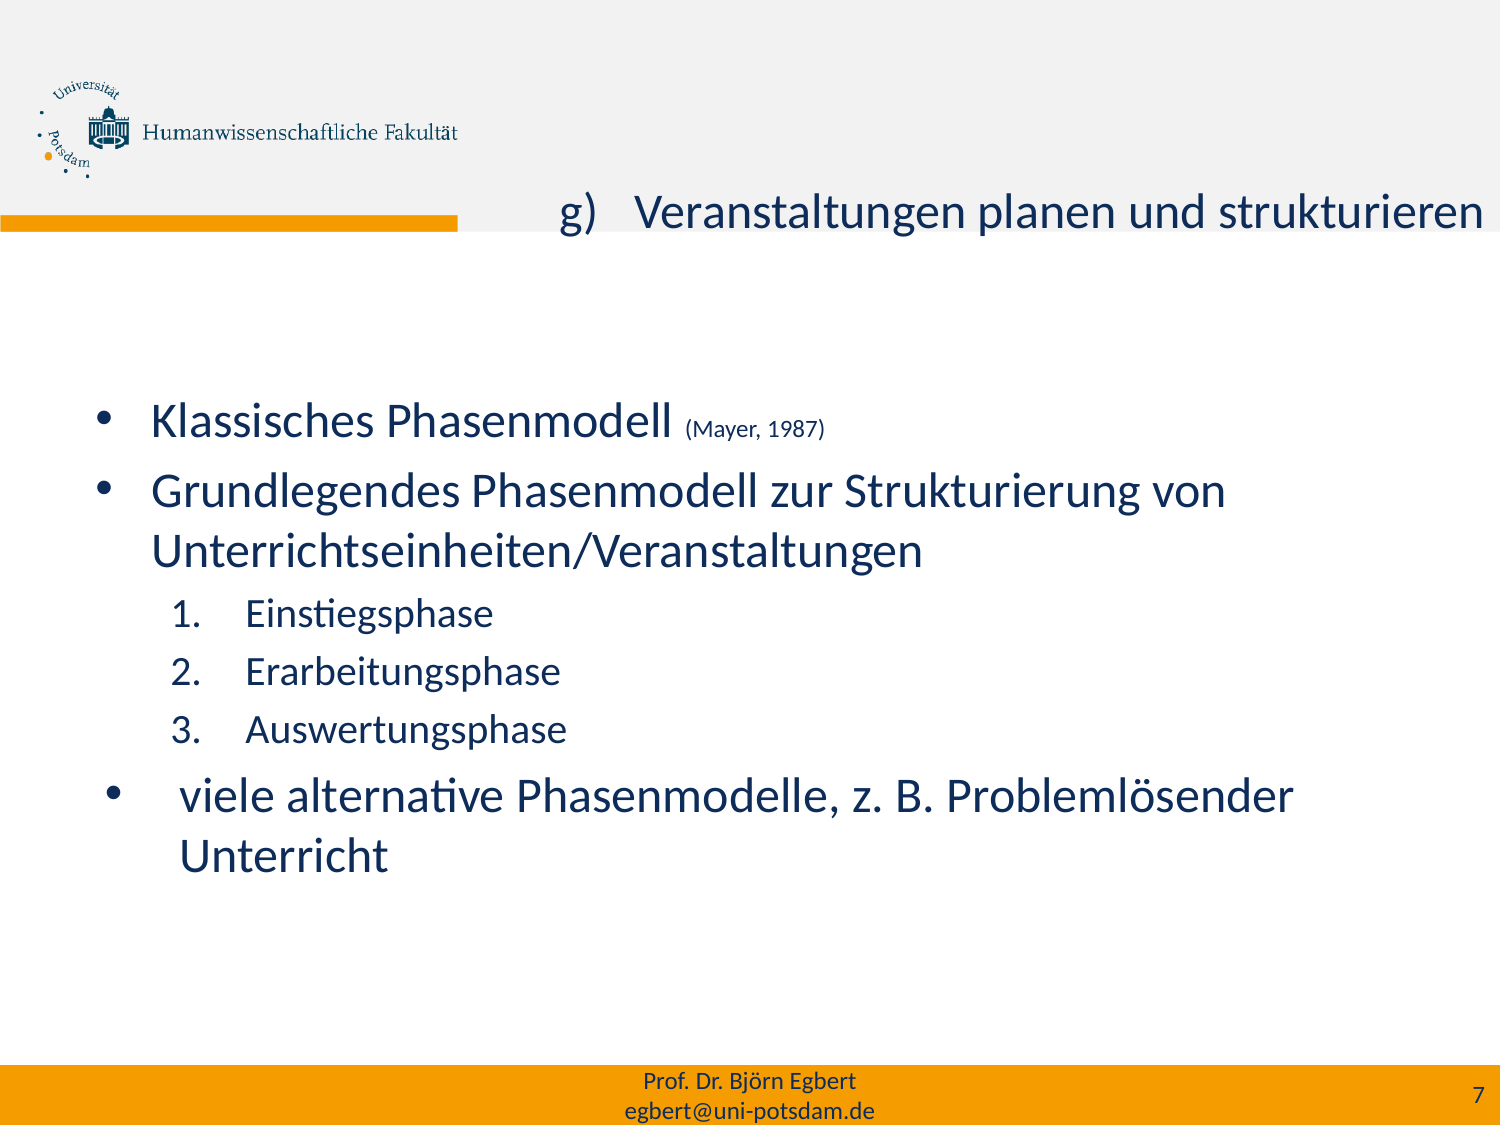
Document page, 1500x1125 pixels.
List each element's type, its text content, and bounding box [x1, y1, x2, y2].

footer Prof. Dr. Björn Egbert egbert@uni-potsdam.de [496, 1063, 1004, 1125]
text_box Veranstaltungen planen und strukturieren [206, 170, 1500, 244]
slide_number 7 [1139, 1063, 1500, 1124]
list Klassisches Phasenmodell (Mayer, 1987) Grundlegendes Phasenmodell zur Strukturierung von Unterrichtseinheiten/Veranstaltungen Einstiegsphase Erarbeitungsphase Auswertungsphase viele alternative Phasenmodelle, z. B. Problemlösender Unterricht [80, 379, 1420, 906]
picture [0, 81, 463, 232]
